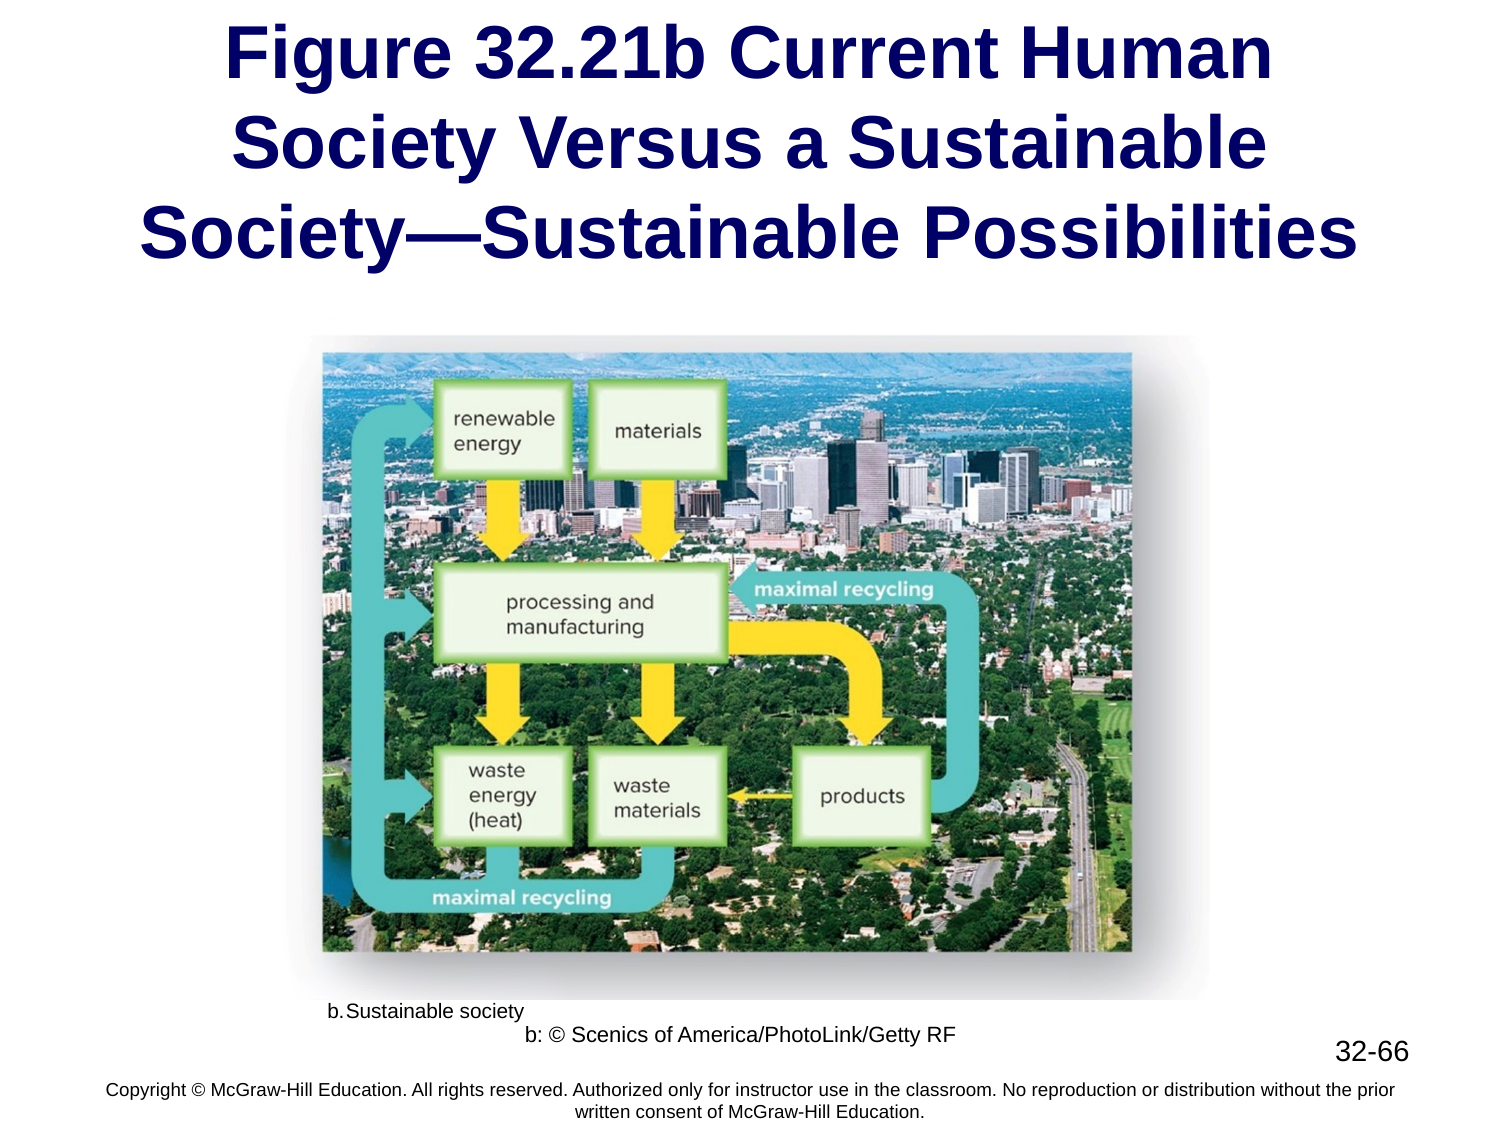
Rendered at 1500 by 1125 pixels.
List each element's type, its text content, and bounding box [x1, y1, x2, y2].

title Figure 32.21b Current Human Society Versus a Sustainable Society—Sustainable Possibilities [74, 4, 1425, 273]
list b: © Scenics of America/PhotoLink/Getty RF [496, 1019, 985, 1049]
picture [279, 287, 1210, 1001]
list Sustainable society [312, 1010, 576, 1025]
